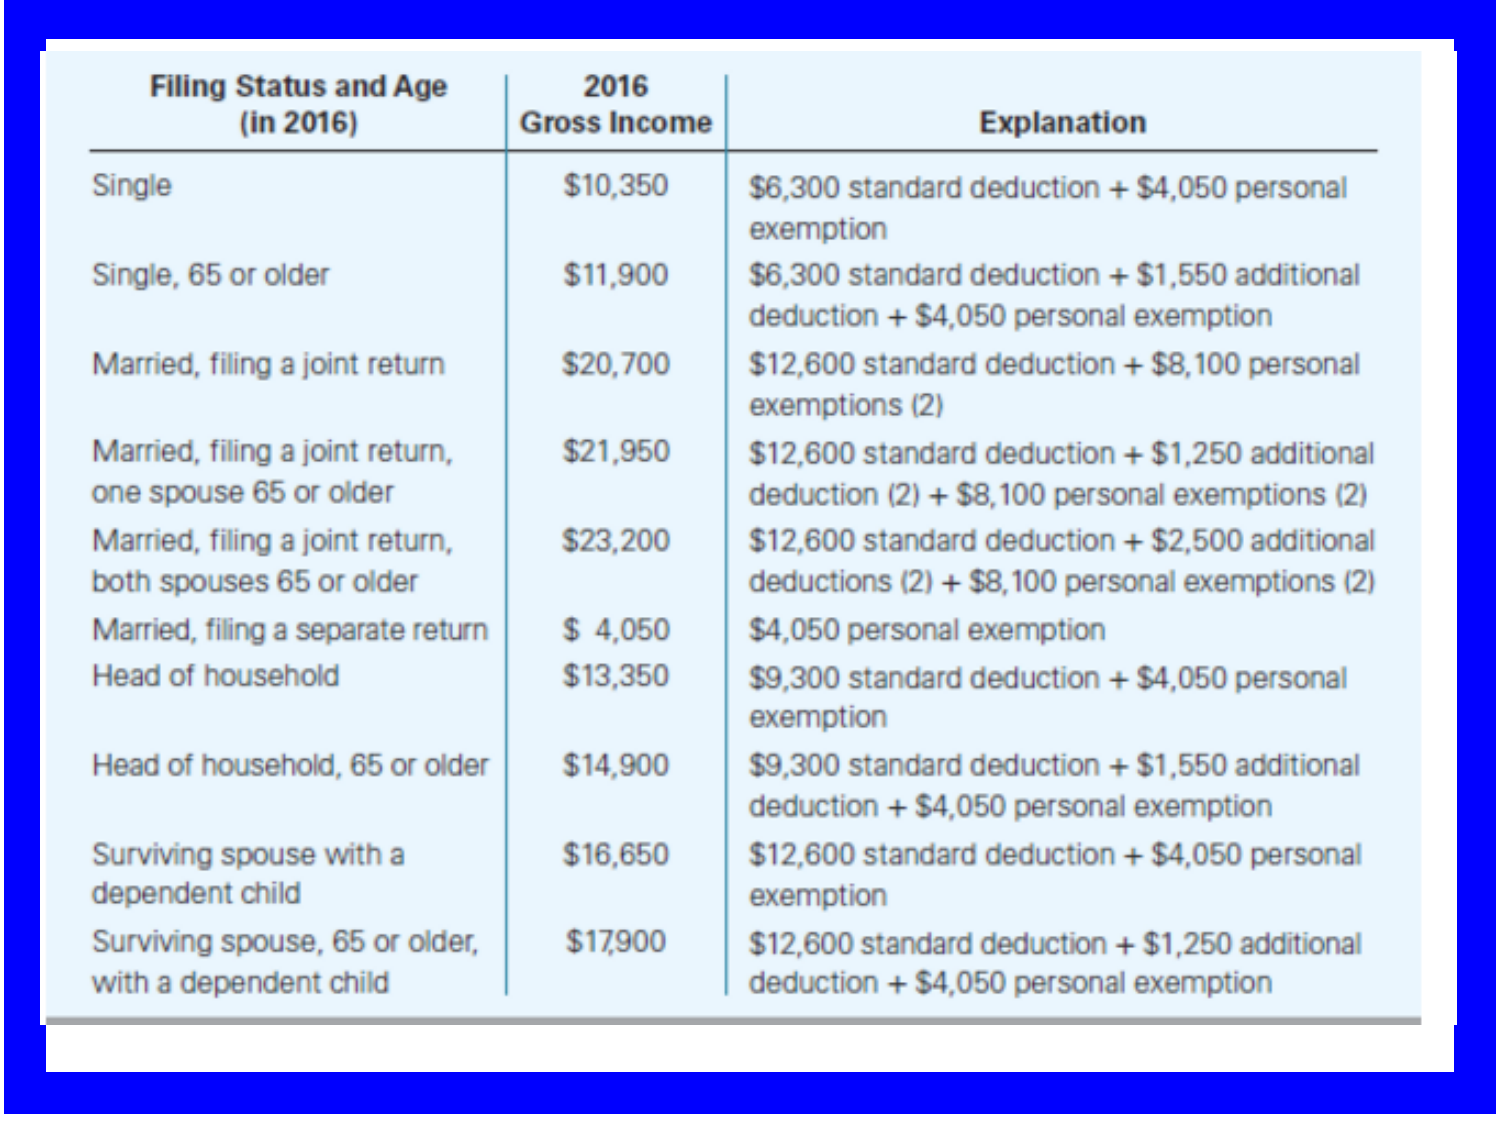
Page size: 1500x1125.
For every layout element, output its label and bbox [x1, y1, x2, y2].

picture [39, 51, 1458, 1026]
list [24, 18, 1475, 1094]
